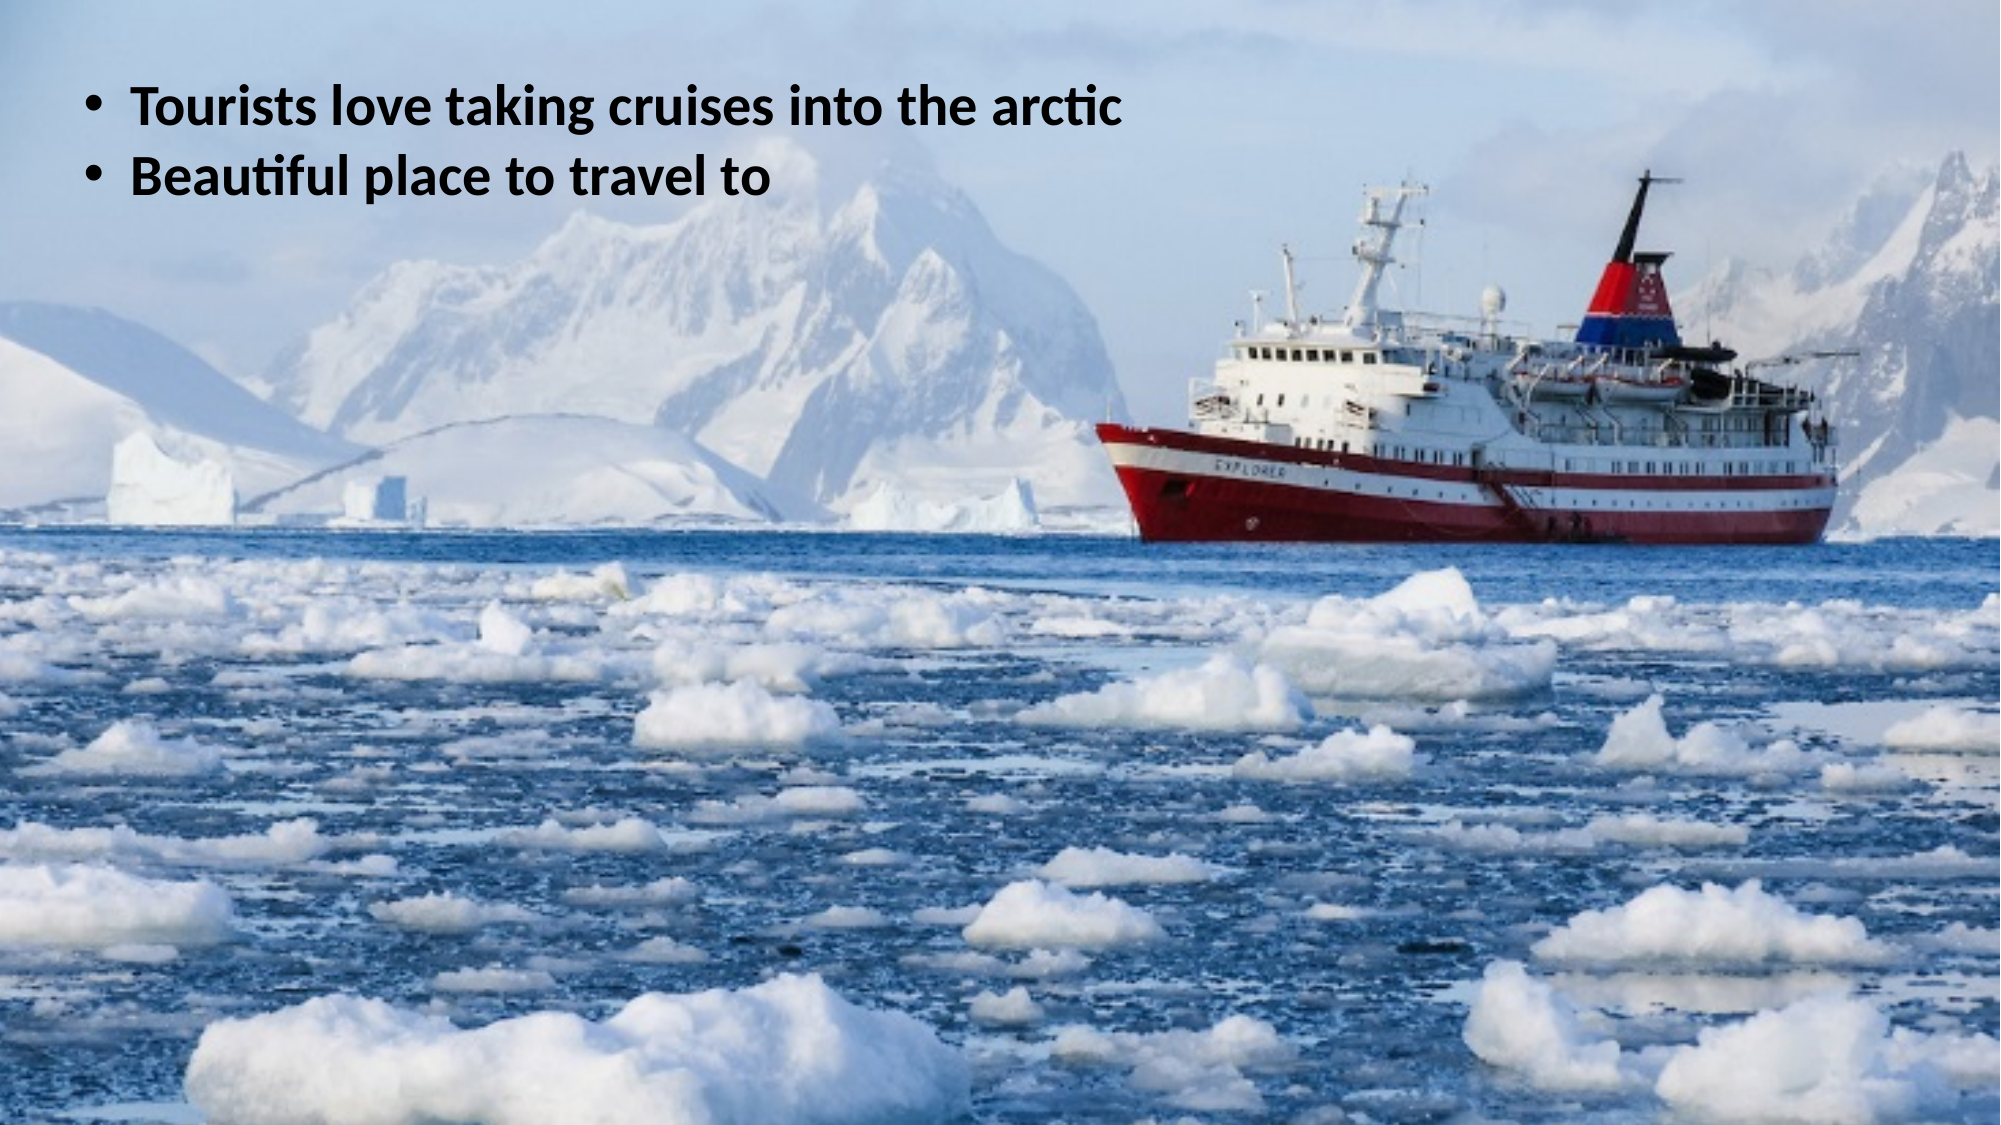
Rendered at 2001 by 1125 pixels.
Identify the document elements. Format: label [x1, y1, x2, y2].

list [0, 0, 2000, 1125]
